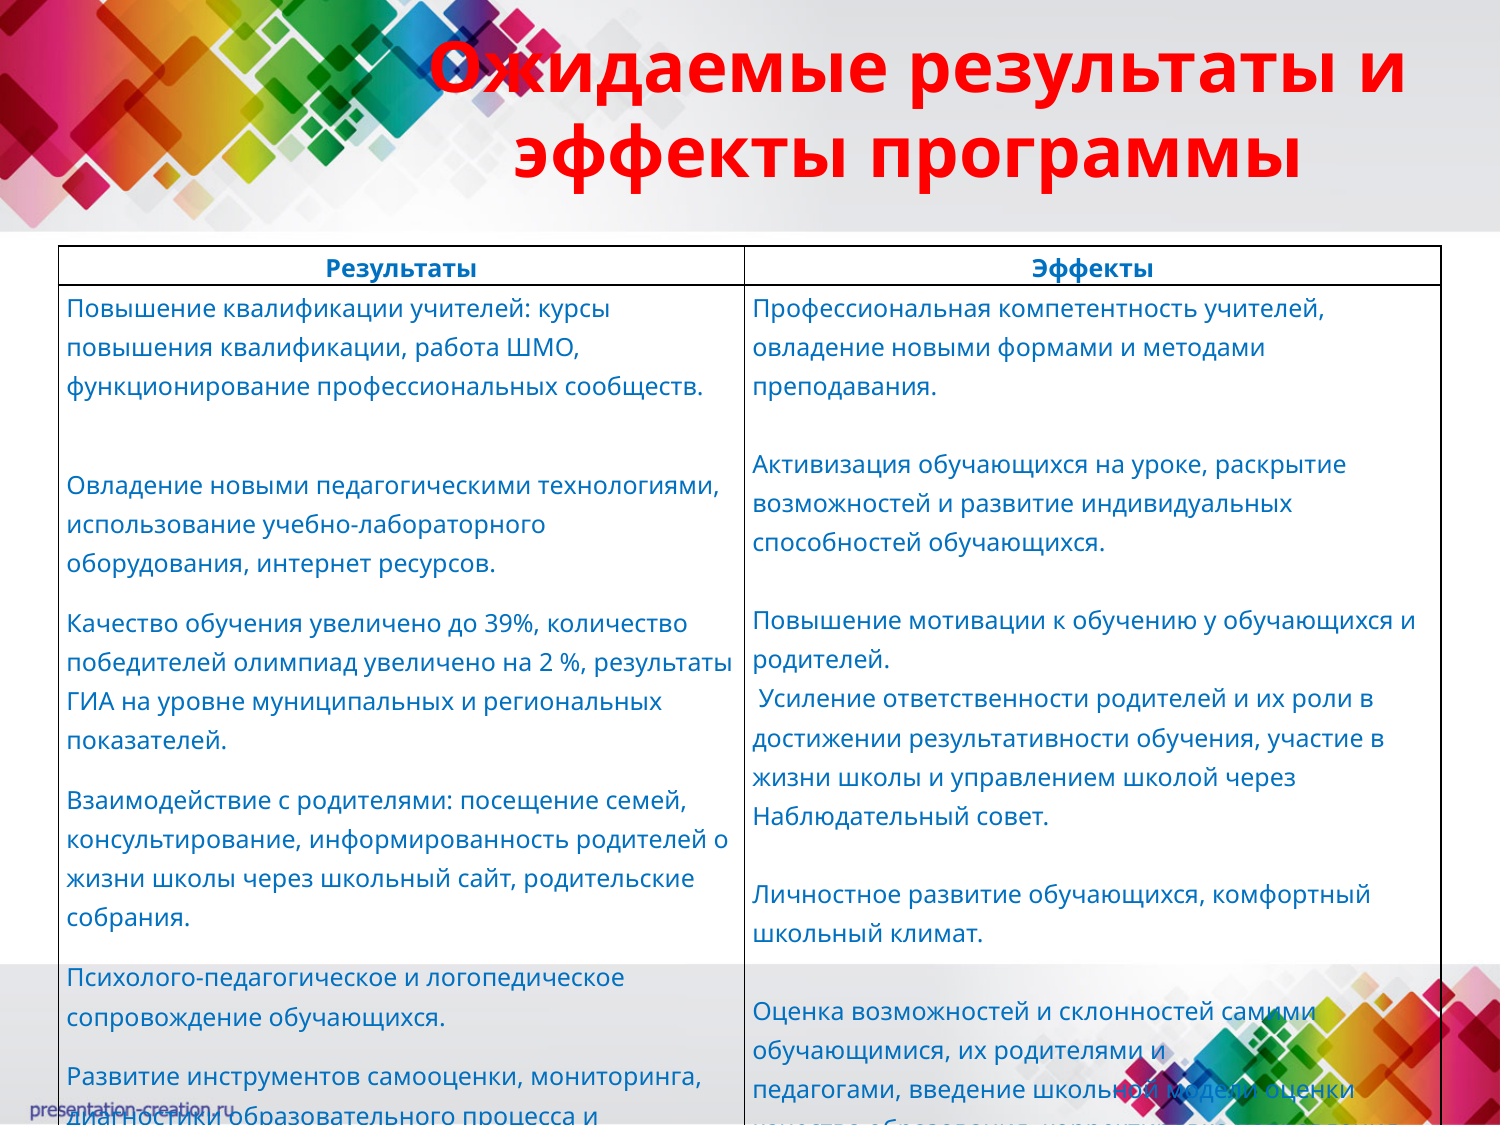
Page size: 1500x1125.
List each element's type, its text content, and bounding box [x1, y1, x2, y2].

table_header Эффекты [745, 247, 1440, 284]
table_cell Повышение квалификации учителей: курсы повышения квалификации, работа ШМО, функционирование профессиональных сообществ. Овладение новыми педагогическими технологиями, использование учебно-лабораторного оборудования, интернет ресурсов. Качество обучения увеличено до 39%, количество победителей олимпиад увеличено на 2 %, результаты ГИА на уровне муниципальных и региональных показателей. Взаимодействие с родителями: посещение семей, консультирование, информированность родителей о жизни школы через школьный сайт, родительские собрания. Психолого-педагогическое и логопедическое сопровождение обучающихся. Развитие инструментов самооценки, мониторинга, диагностики образовательного процесса и результатов обучения, выравнивание шансов детей, в т.ч. с неродным русским языком обучения для получения качественного образования [59, 286, 744, 1125]
table_header Результаты [59, 247, 744, 284]
table_cell Профессиональная компетентность учителей, овладение новыми формами и методами преподавания. Активизация обучающихся на уроке, раскрытие возможностей и развитие индивидуальных способностей обучающихся. Повышение мотивации к обучению у обучающихся и родителей. Усиление ответственности родителей и их роли в достижении результативности обучения, участие в жизни школы и управлением школой через Наблюдательный совет. Личностное развитие обучающихся, комфортный школьный климат. Оценка возможностей и склонностей самими обучающимися, их родителями и педагогами, введение школьной модели оценки качества образования, корректировка направления работы [745, 286, 1440, 1125]
title Ожидаемые результаты и эффекты программы [336, 12, 1500, 202]
picture [0, 0, 1500, 1125]
